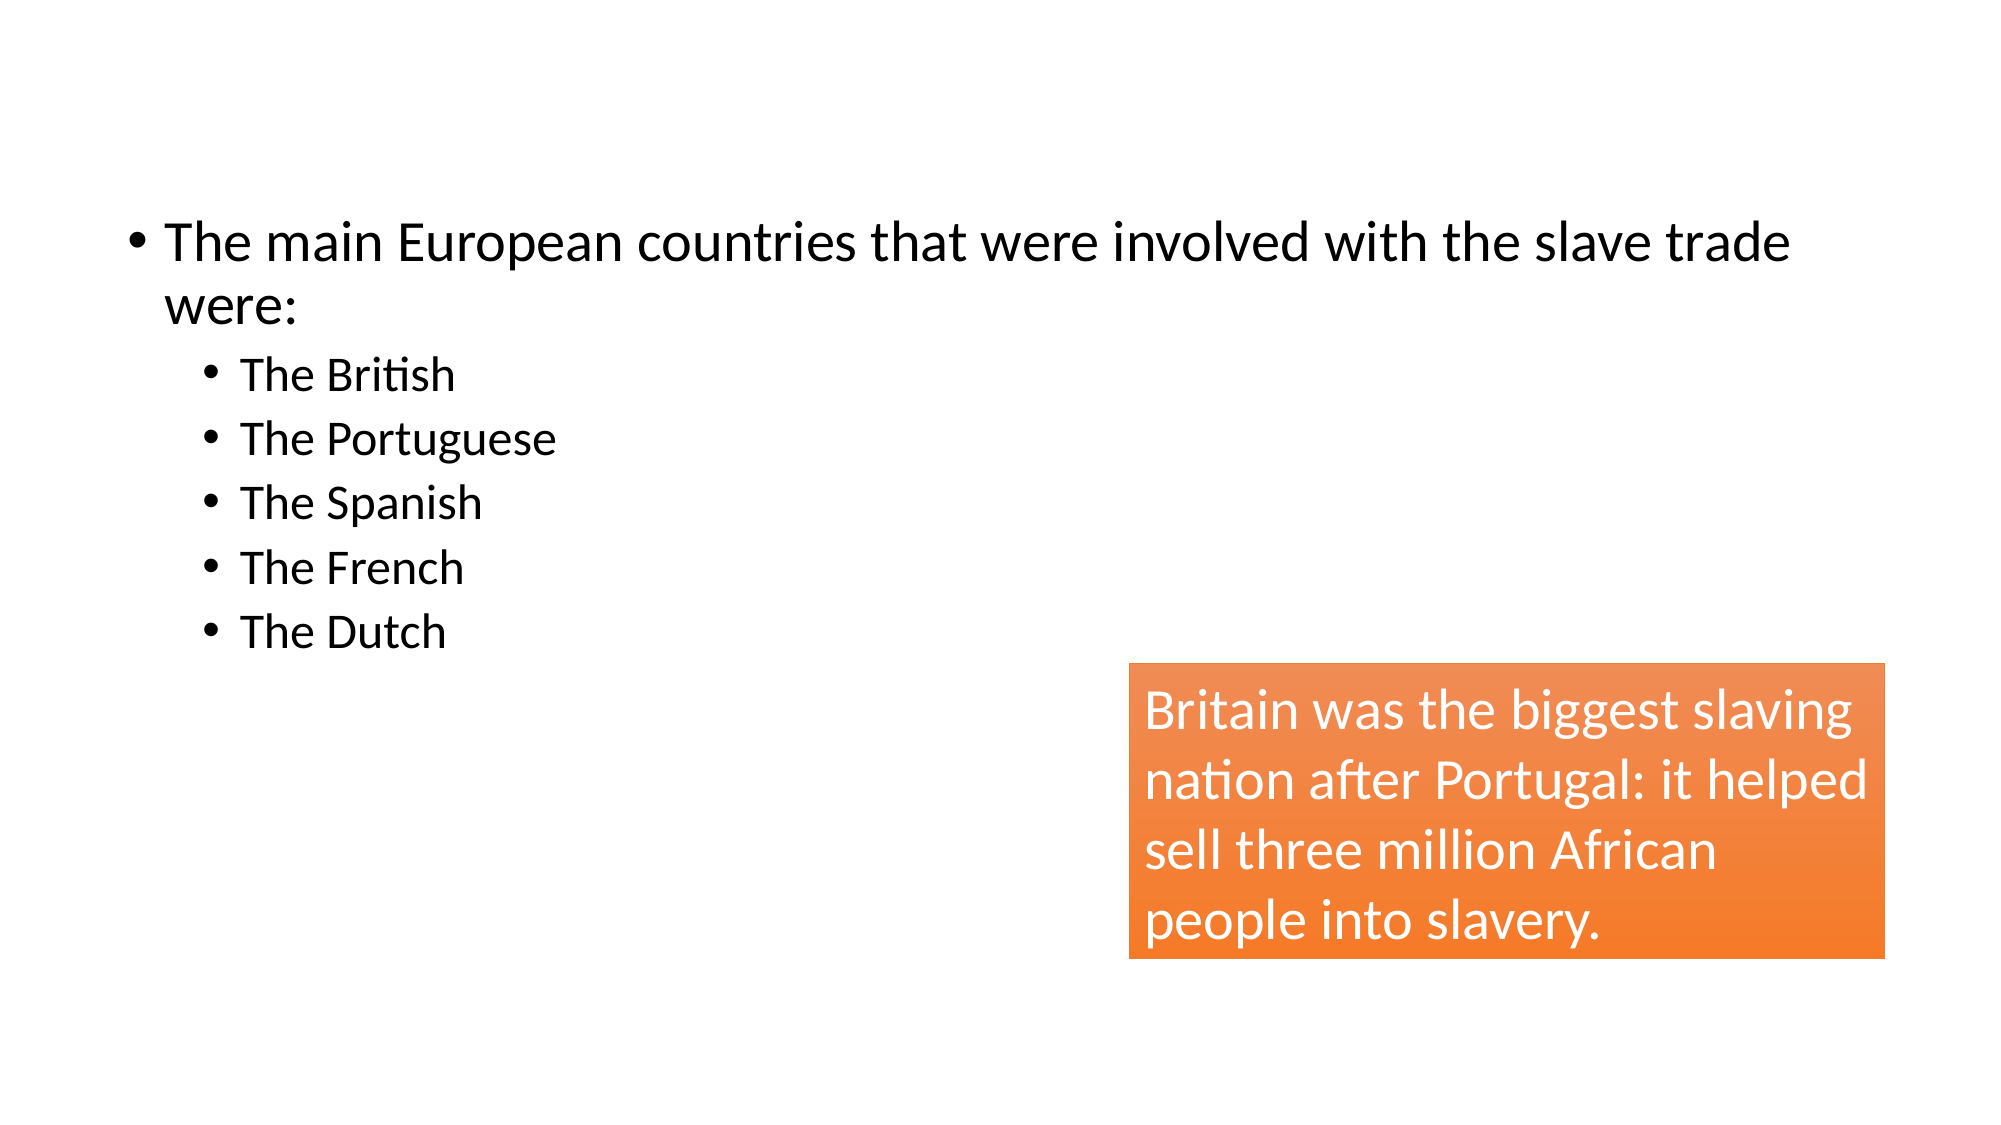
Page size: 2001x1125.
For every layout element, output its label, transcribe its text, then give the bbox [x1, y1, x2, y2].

list The main European countries that were involved with the slave trade were: The British The Portuguese The Spanish The French The Dutch [112, 204, 1838, 918]
text_box Britain was the biggest slaving nation after Portugal: it helped sell three million African people into slavery. [1129, 663, 1885, 959]
